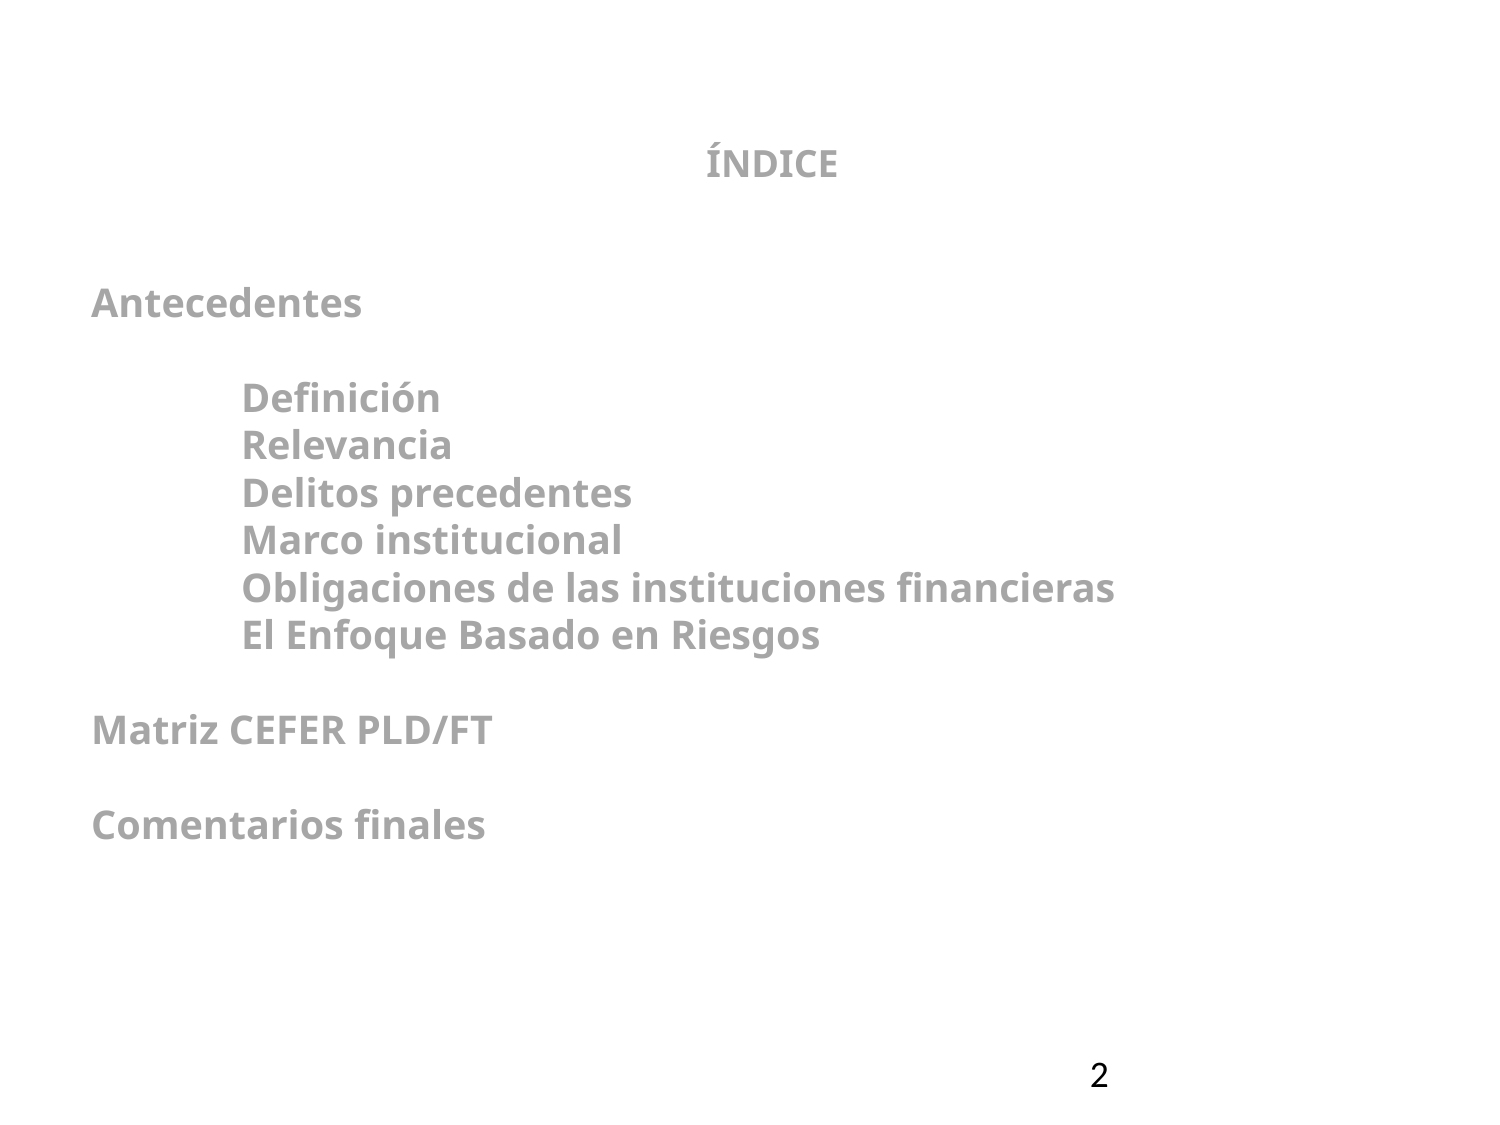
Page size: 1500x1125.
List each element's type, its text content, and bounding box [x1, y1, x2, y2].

text_box ÍNDICE Antecedentes Definición Relevancia Delitos precedentes Marco institucional Obligaciones de las instituciones financieras El Enfoque Basado en Riesgos Matriz CEFER PLD/FT Comentarios finales [76, 132, 1469, 905]
slide_number 2 [1074, 1042, 1425, 1103]
